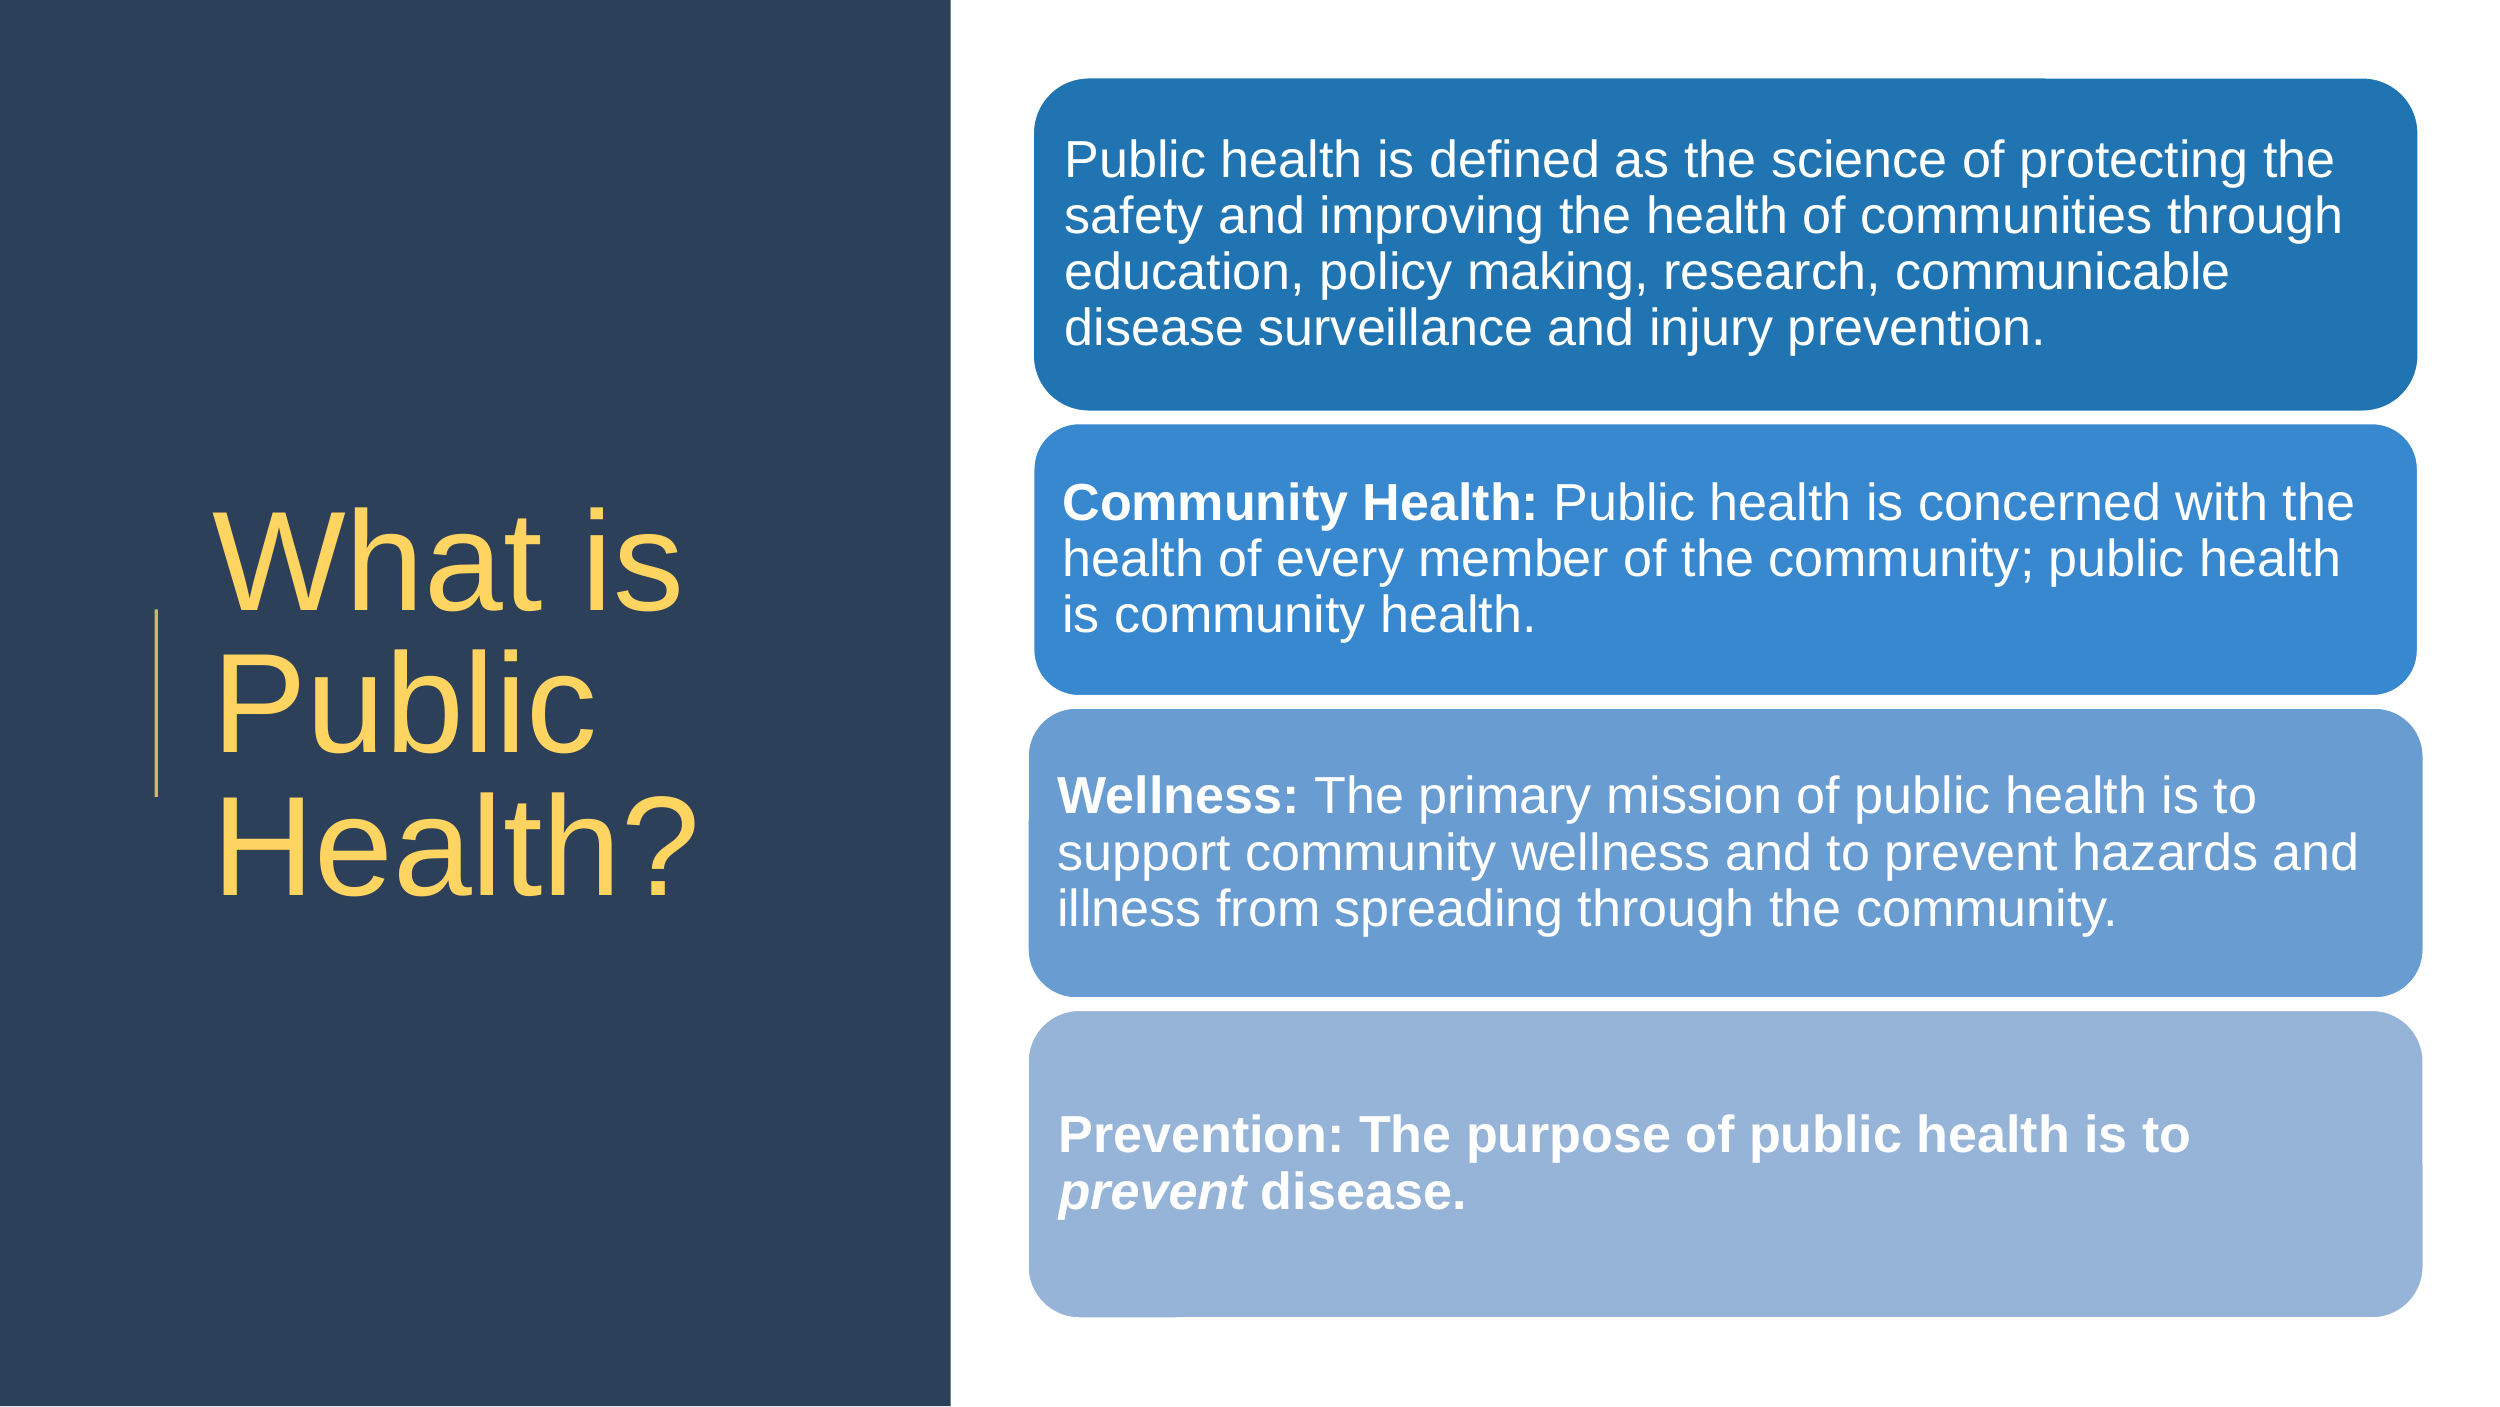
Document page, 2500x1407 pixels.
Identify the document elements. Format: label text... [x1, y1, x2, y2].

text_box [0, 0, 951, 1407]
title What is Public Health? [193, 146, 885, 1275]
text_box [1027, 77, 2424, 1319]
